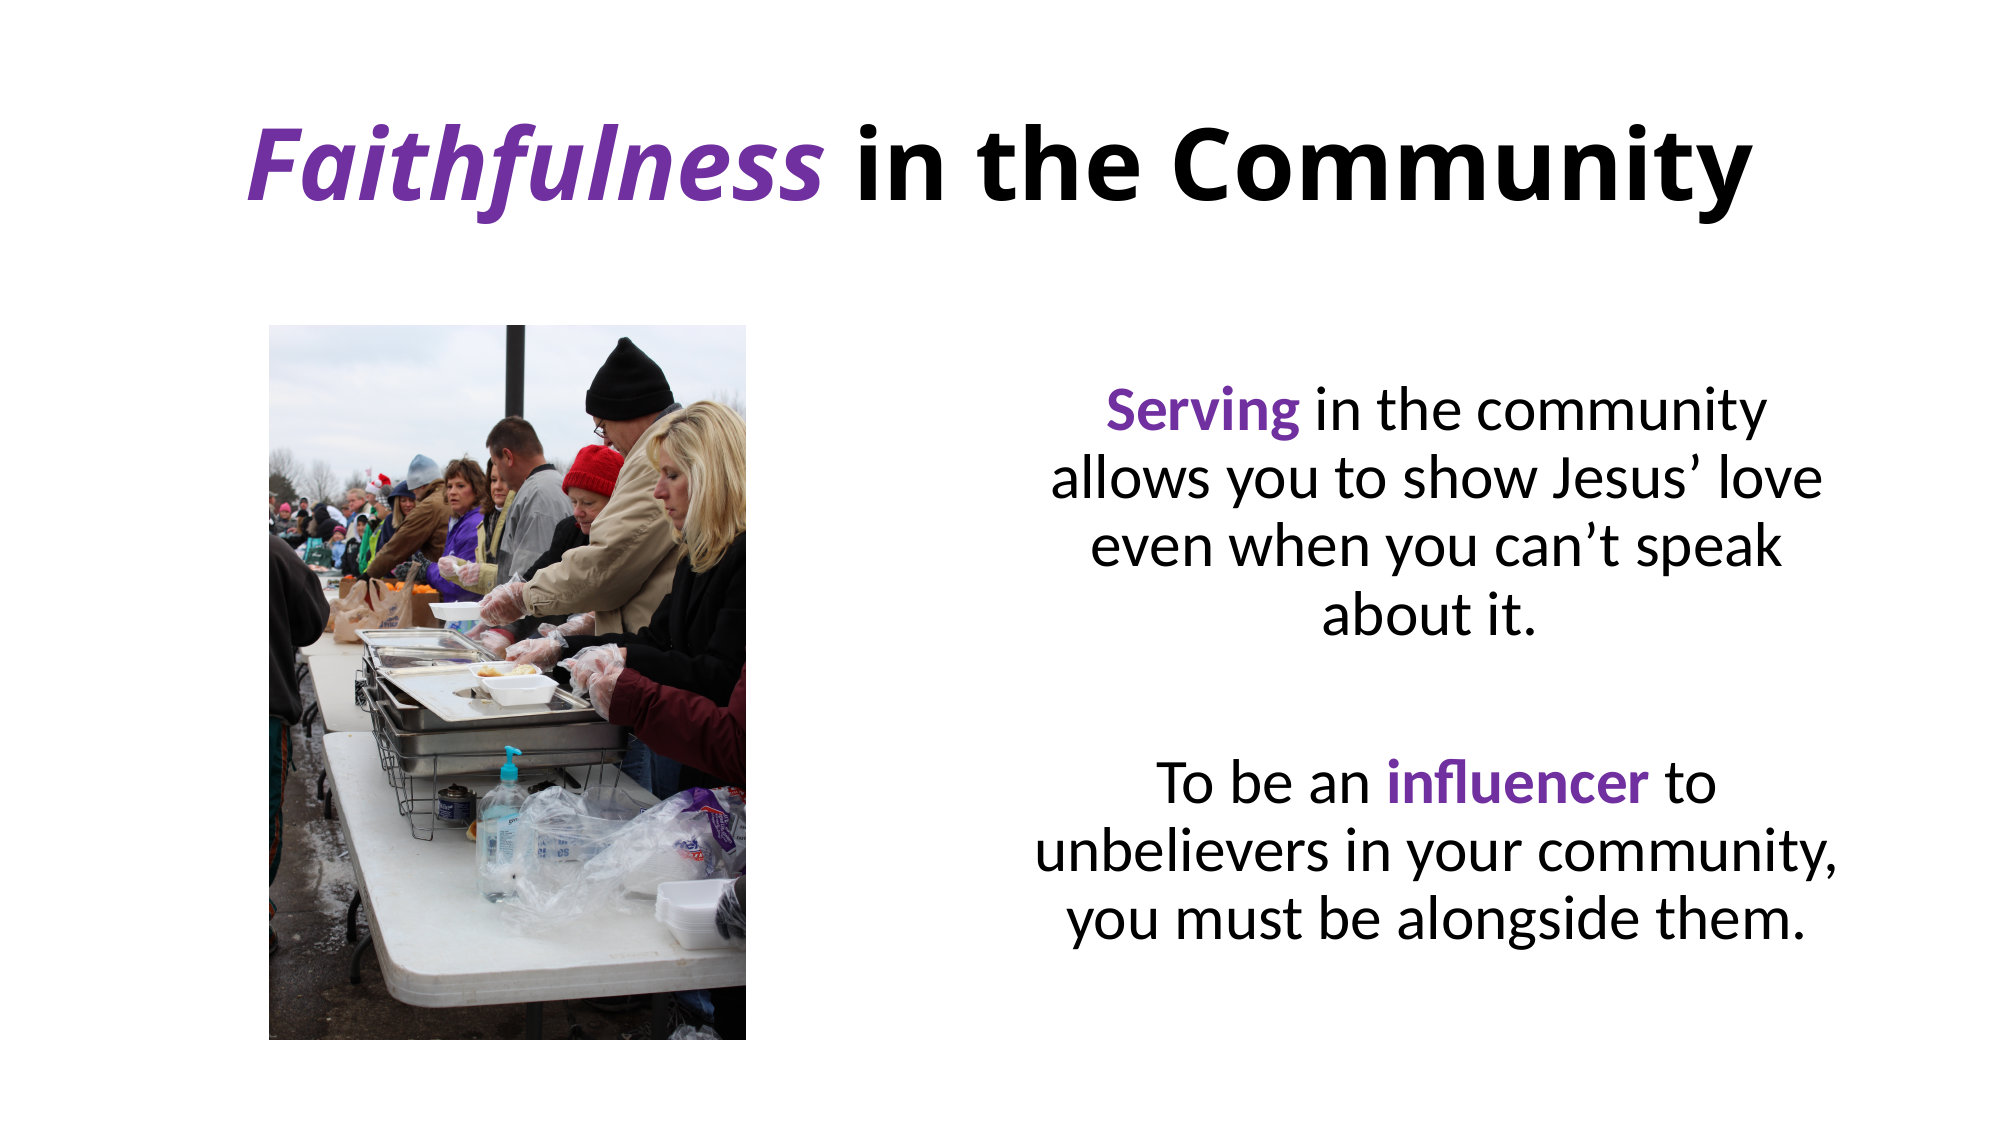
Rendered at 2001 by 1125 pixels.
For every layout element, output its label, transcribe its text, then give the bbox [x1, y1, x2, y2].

list Serving in the community allows you to show Jesus’ love even when you can’t speak about it. To be an influencer to unbelievers in your community, you must be alongside them. [1012, 299, 1863, 1014]
title Faithfulness in the Community [137, 59, 1863, 278]
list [269, 325, 746, 1040]
